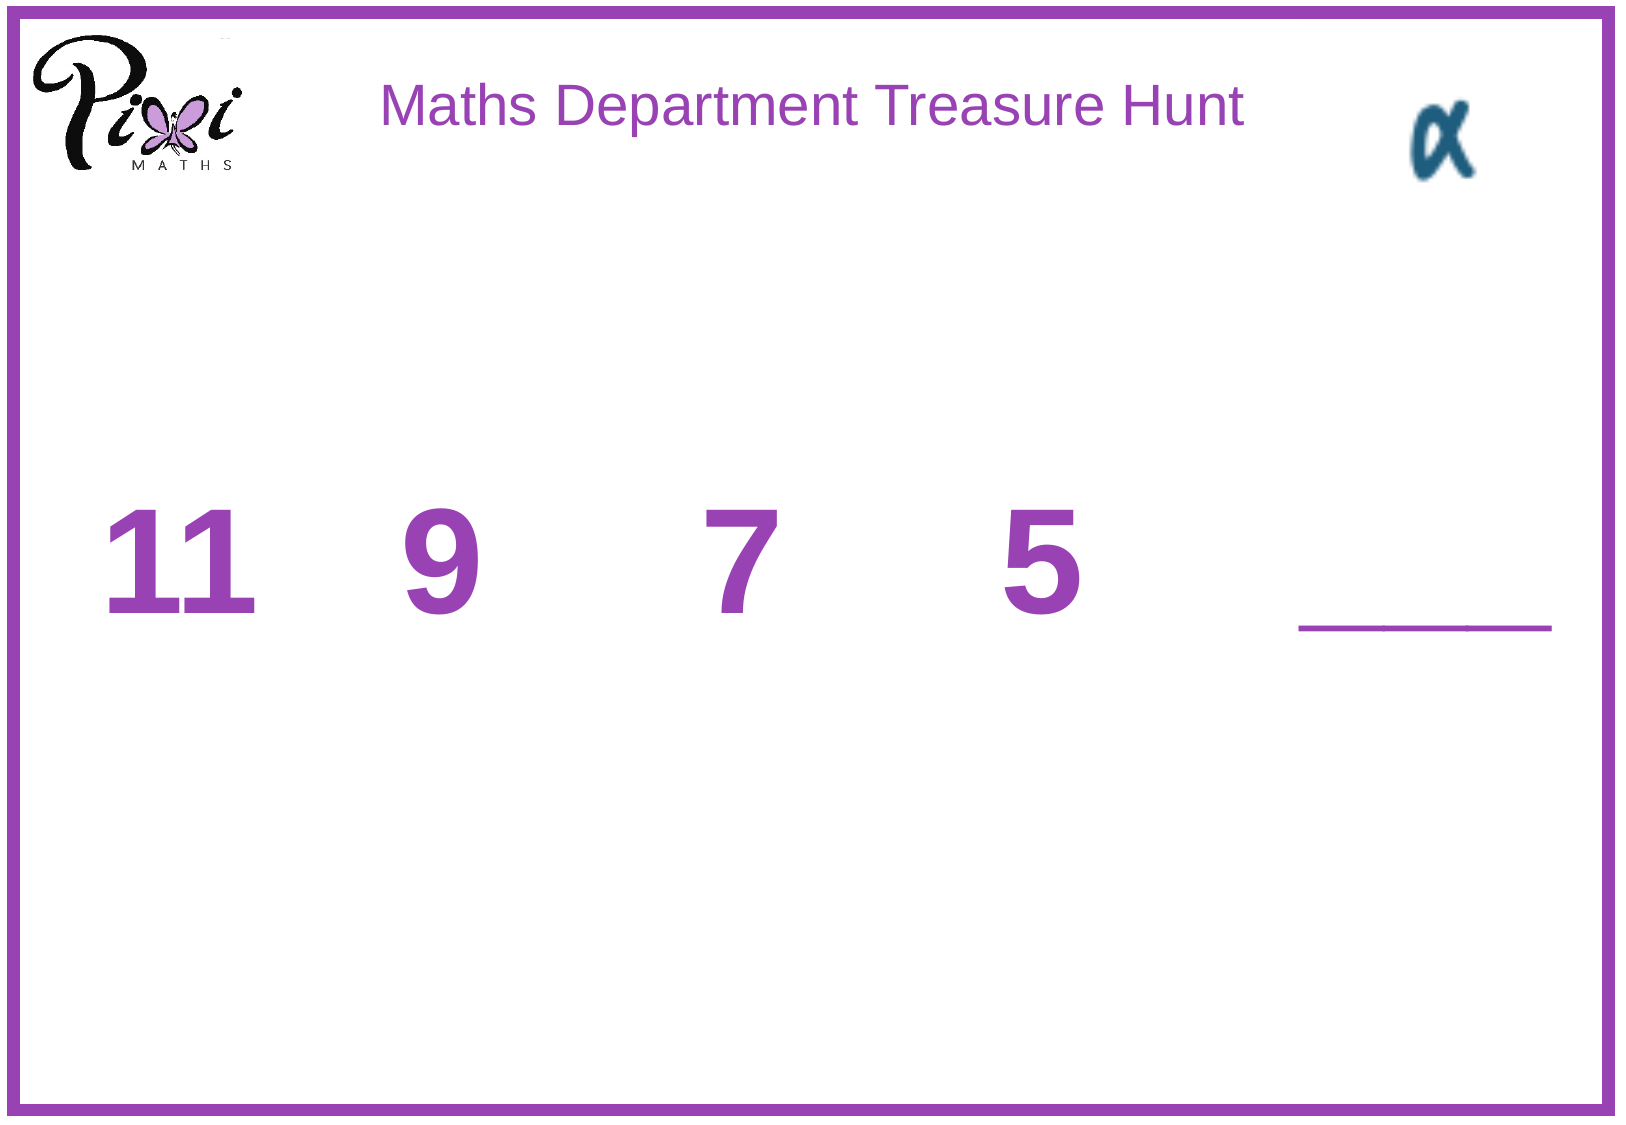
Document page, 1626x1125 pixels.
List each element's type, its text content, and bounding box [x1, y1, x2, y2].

text_box 11 9 7 5 ___ [0, 456, 1625, 651]
picture [29, 29, 249, 176]
picture [1297, 21, 1590, 276]
